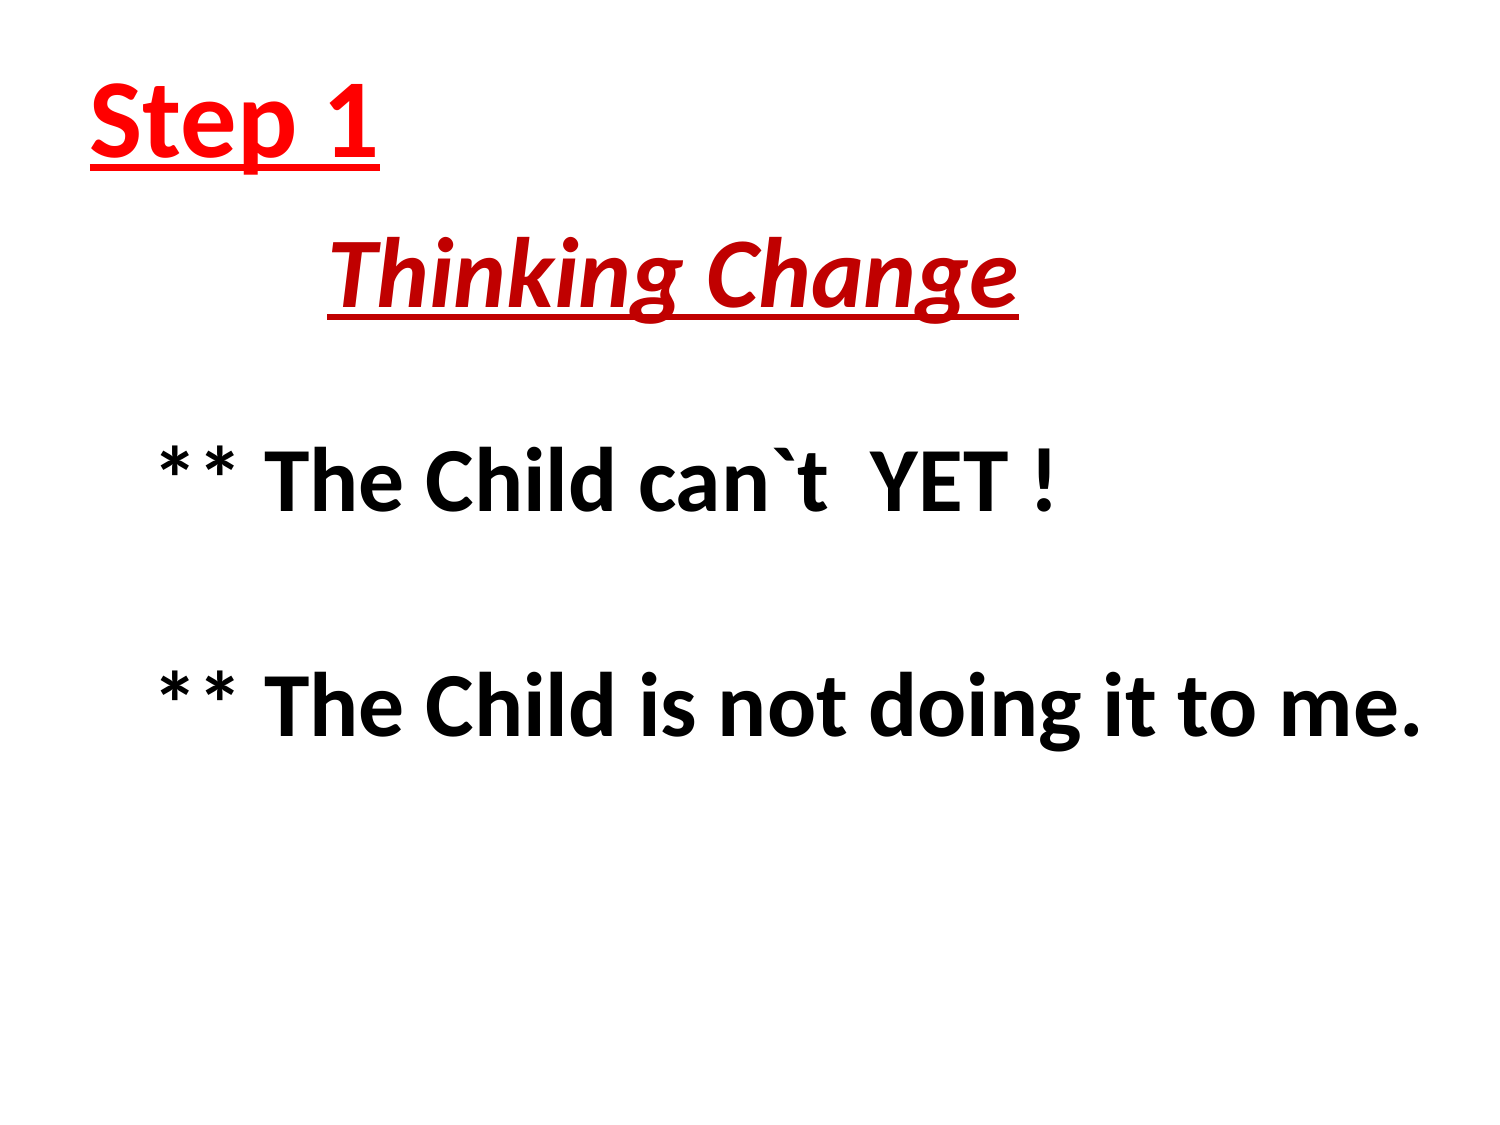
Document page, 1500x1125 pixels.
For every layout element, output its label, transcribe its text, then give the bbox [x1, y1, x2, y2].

text_box ** The Child is not doing it to me. [137, 637, 1463, 763]
text_box Thinking Change [312, 200, 1250, 335]
text_box Step 1 [75, 37, 775, 188]
text_box ** The Child can`t YET ! [137, 412, 1138, 538]
